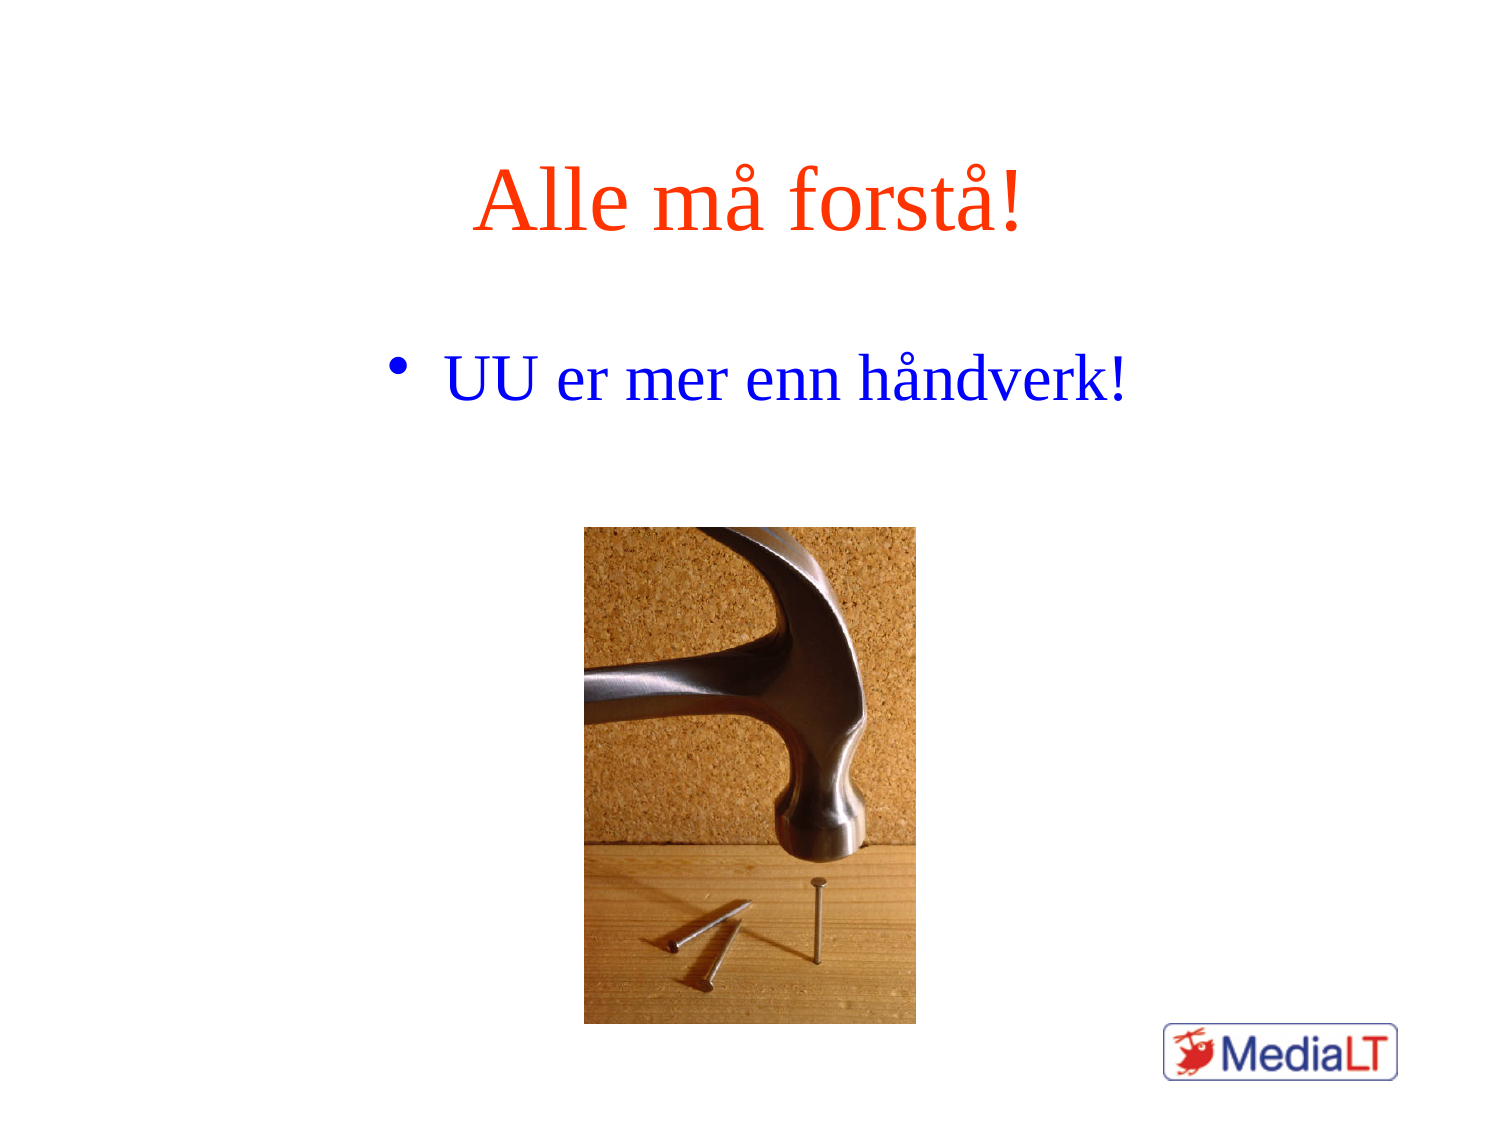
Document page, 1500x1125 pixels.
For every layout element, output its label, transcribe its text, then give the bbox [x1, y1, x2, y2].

picture [584, 526, 916, 1024]
list UU er mer enn håndverk! [371, 326, 1376, 1002]
picture [1163, 1023, 1398, 1081]
title Alle må forstå! [112, 99, 1388, 288]
